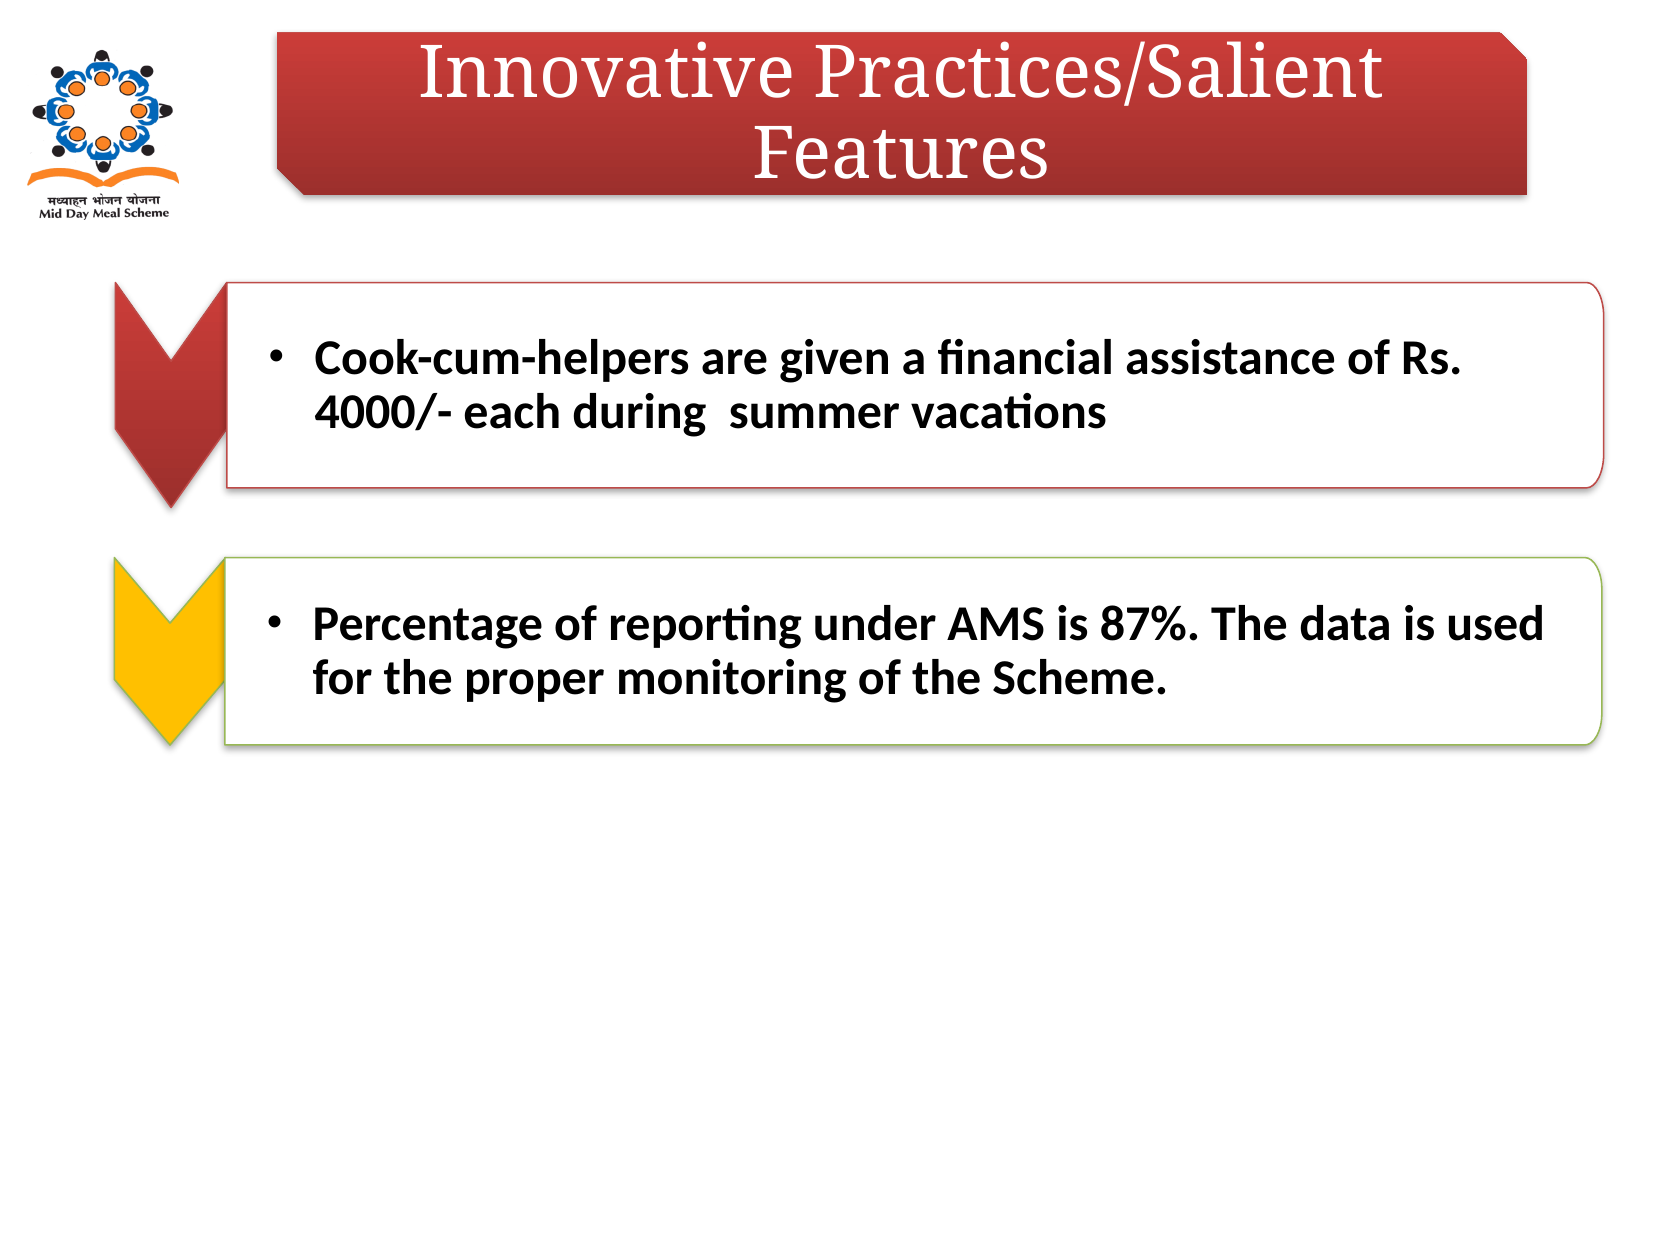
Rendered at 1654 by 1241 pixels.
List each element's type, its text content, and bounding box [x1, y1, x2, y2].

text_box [114, 557, 1602, 746]
picture [26, 44, 179, 221]
text_box Innovative Practices/Salient Features [276, 32, 1527, 196]
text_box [115, 282, 1604, 508]
